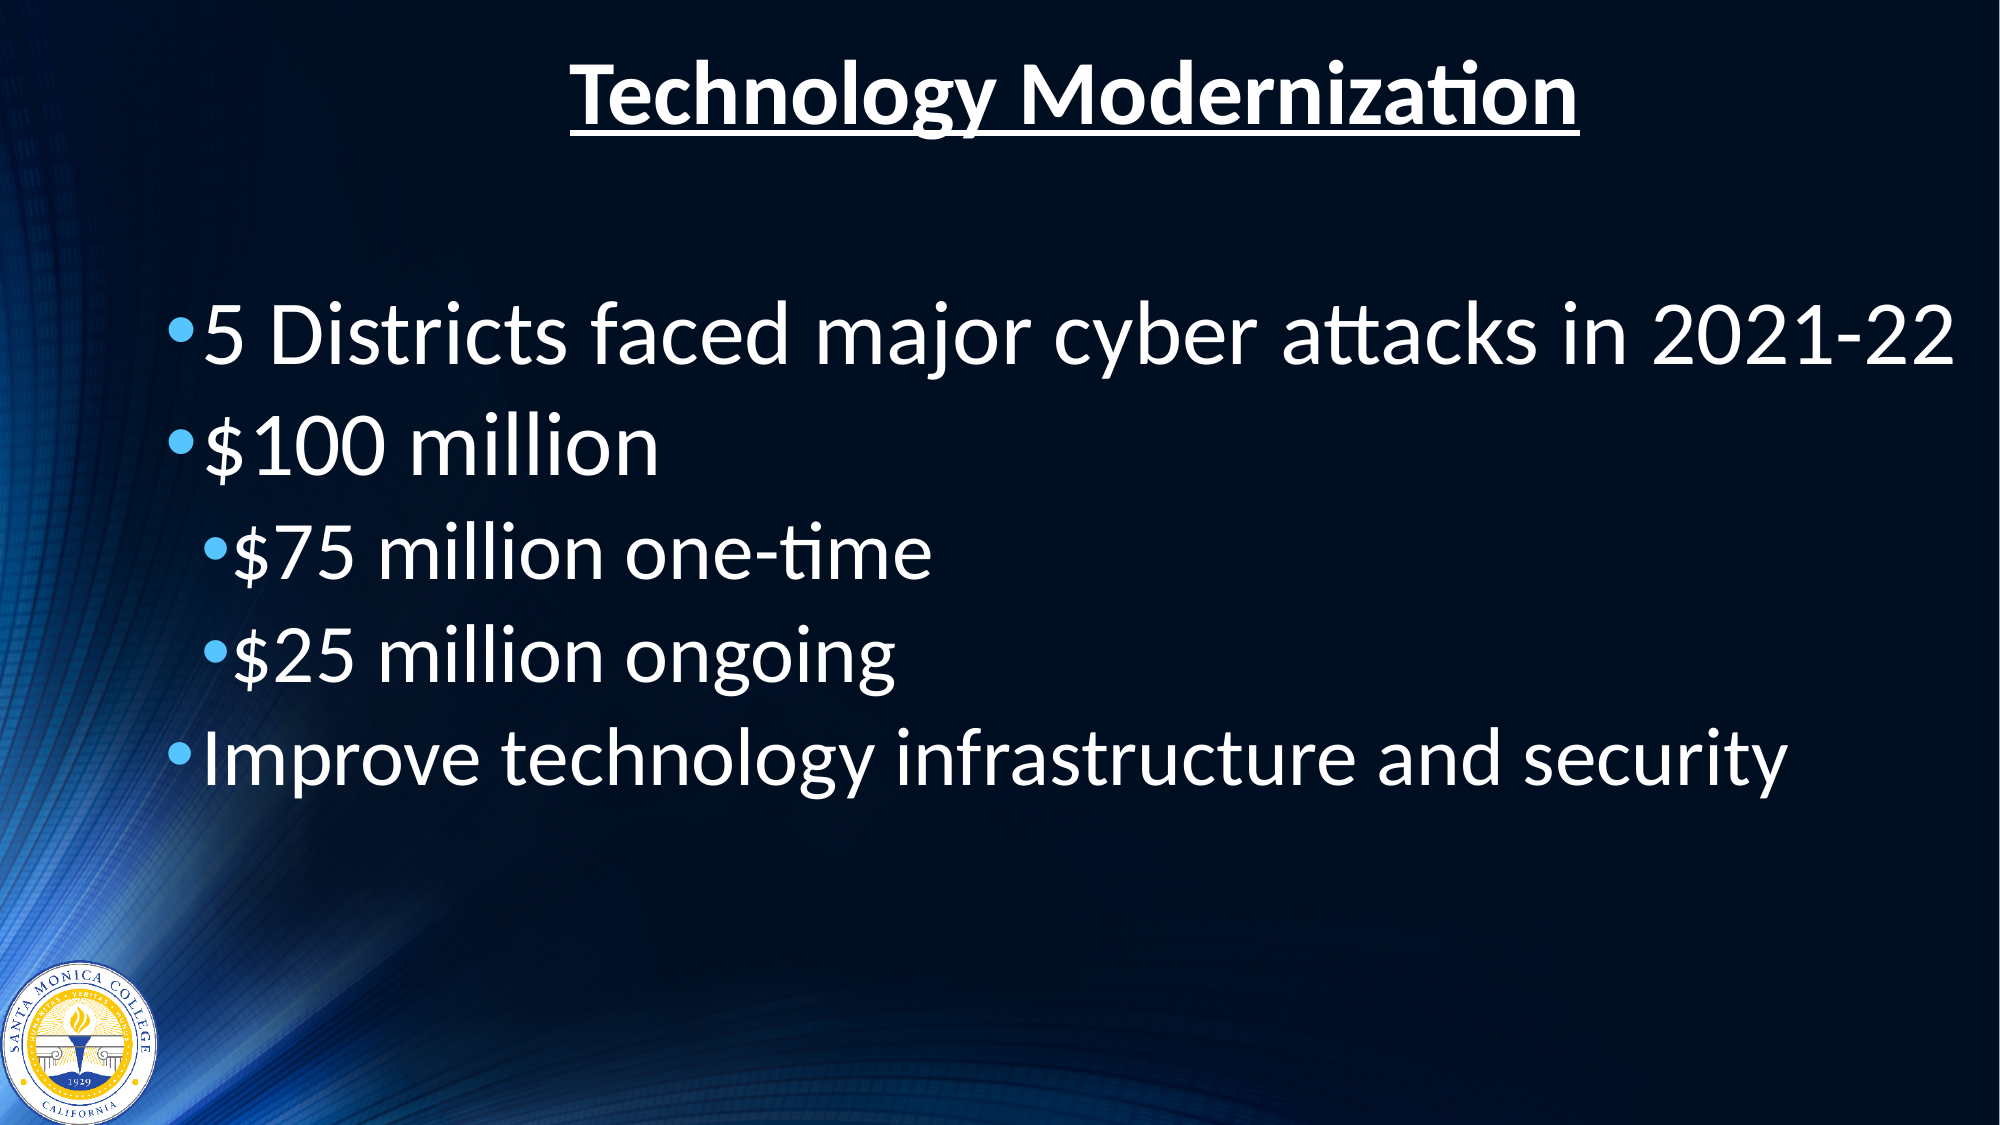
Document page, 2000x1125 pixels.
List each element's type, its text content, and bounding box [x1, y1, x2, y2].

list Technology Modernization 5 Districts faced major cyber attacks in 2021-22 $100 million $75 million one-time $25 million ongoing Improve technology infrastructure and security [74, 37, 2000, 1104]
picture [0, 0, 2000, 1125]
